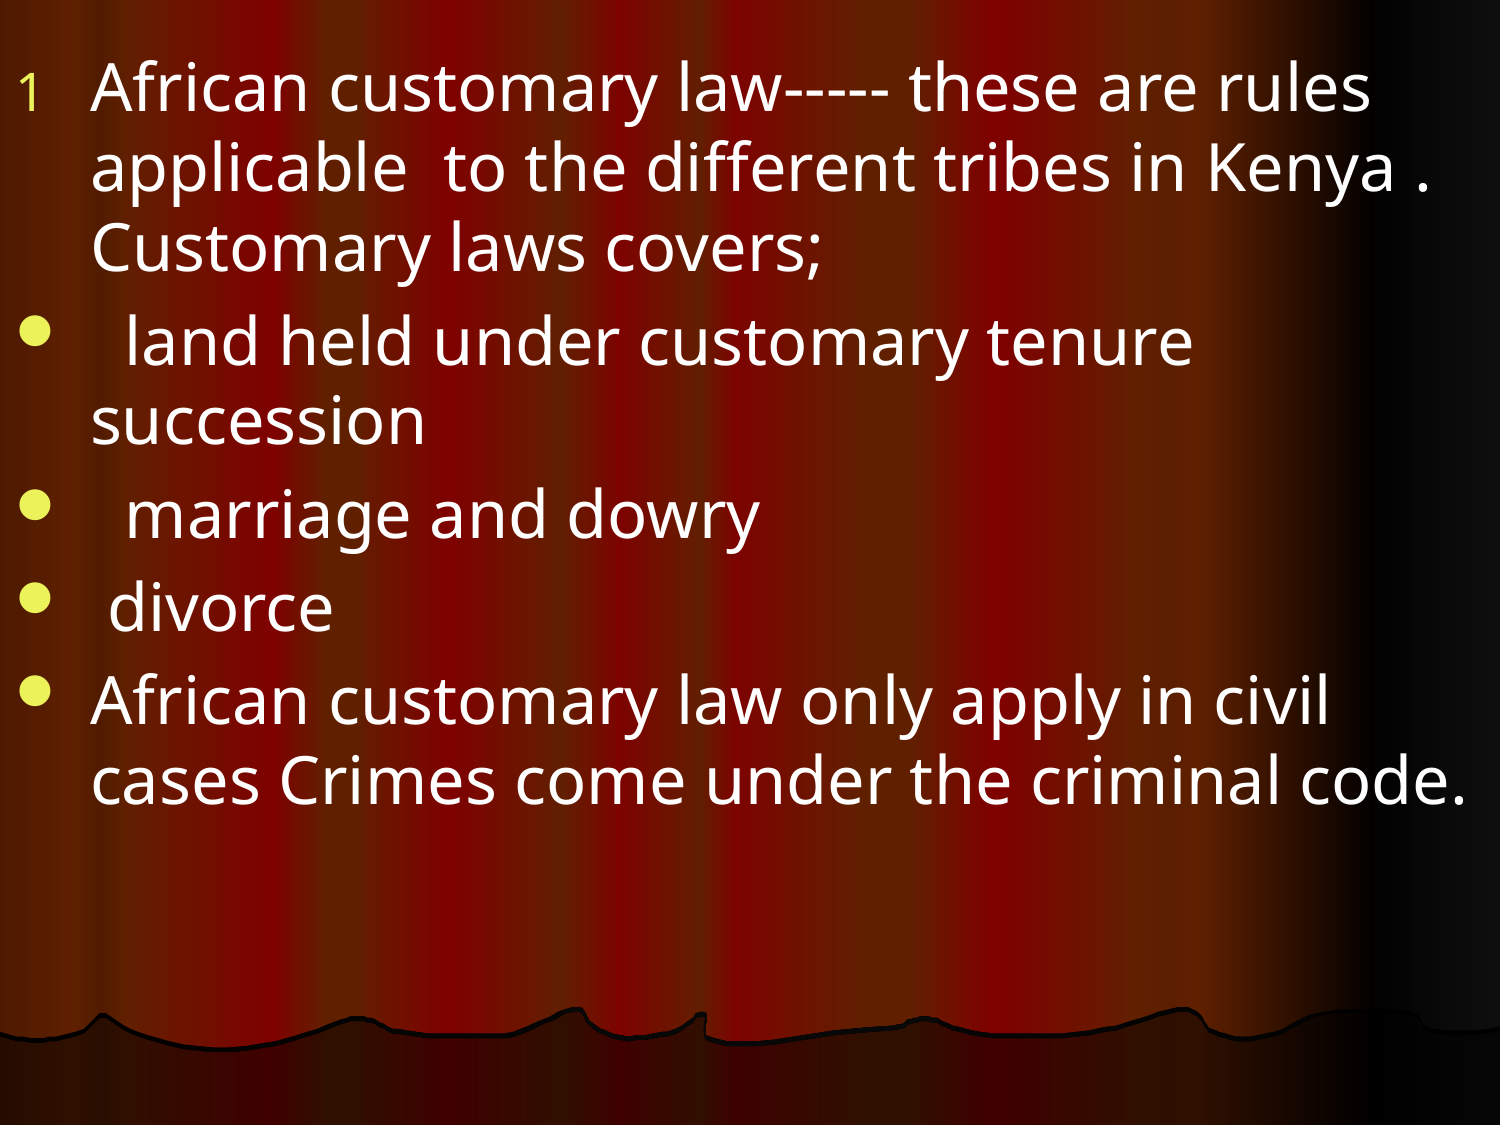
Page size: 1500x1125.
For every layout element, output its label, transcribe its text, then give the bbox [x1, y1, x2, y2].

list African customary law----- these are rules applicable to the different tribes in Kenya . Customary laws covers; land held under customary tenure succession marriage and dowry divorce African customary law only apply in civil cases Crimes come under the criminal code. [0, 37, 1500, 1101]
